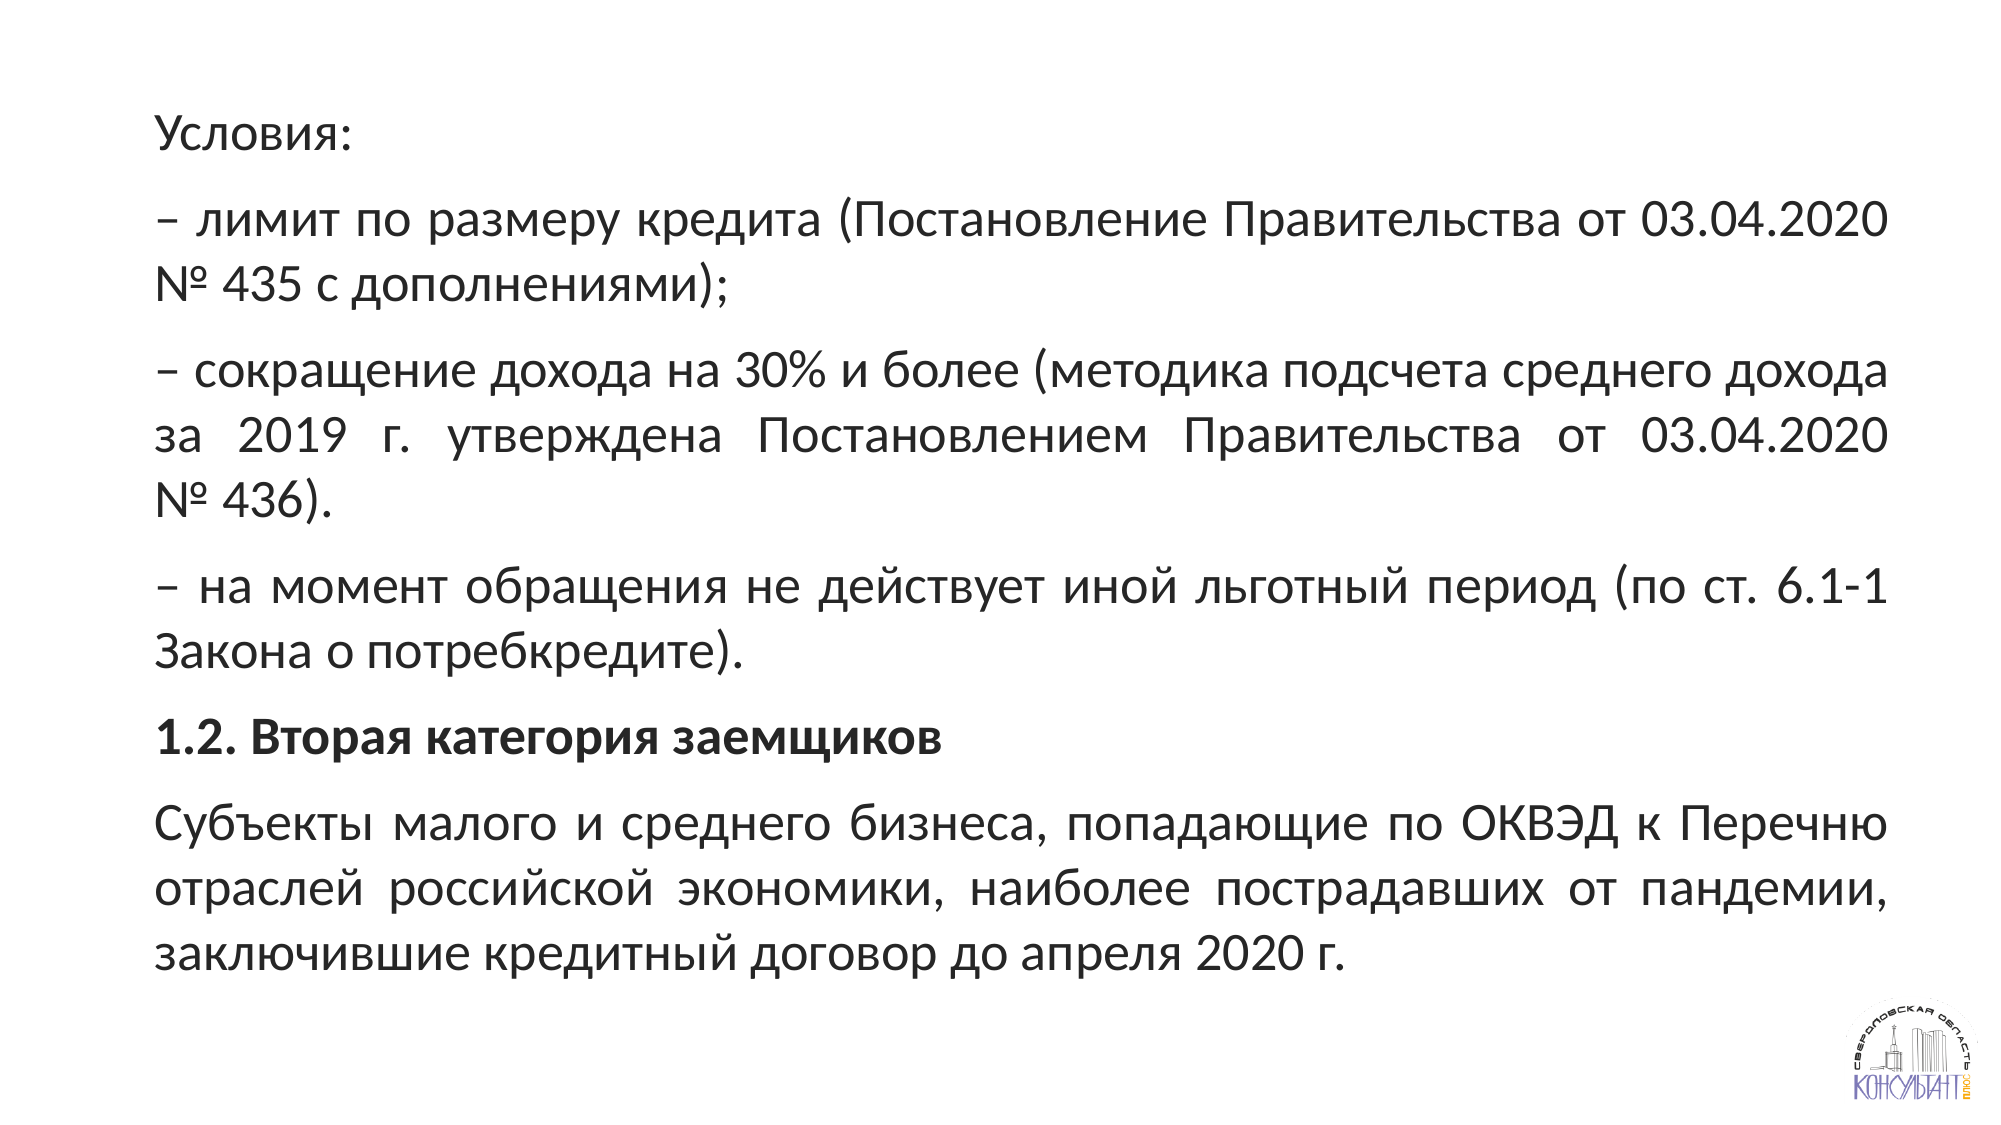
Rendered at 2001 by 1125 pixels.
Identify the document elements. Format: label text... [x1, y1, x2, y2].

list Условия: – лимит по размеру кредита (Постановление Правительства от 03.04.2020 № 435 с дополнениями); – сокращение дохода на 30% и более (методика подсчета среднего дохода за 2019 г. утверждена Постановлением Правительства от 03.04.2020 № 436). – на момент обращения не действует иной льготный период (по ст. 6.1-1 Закона о потребкредите). 1.2. Вторая категория заемщиков Субъекты малого и среднего бизнеса, попадающие по ОКВЭД к Перечню отраслей российской экономики, наиболее пострадавших от пандемии, заключившие кредитный договор до апреля 2020 г. [139, 89, 1907, 1057]
picture [1844, 996, 1978, 1105]
